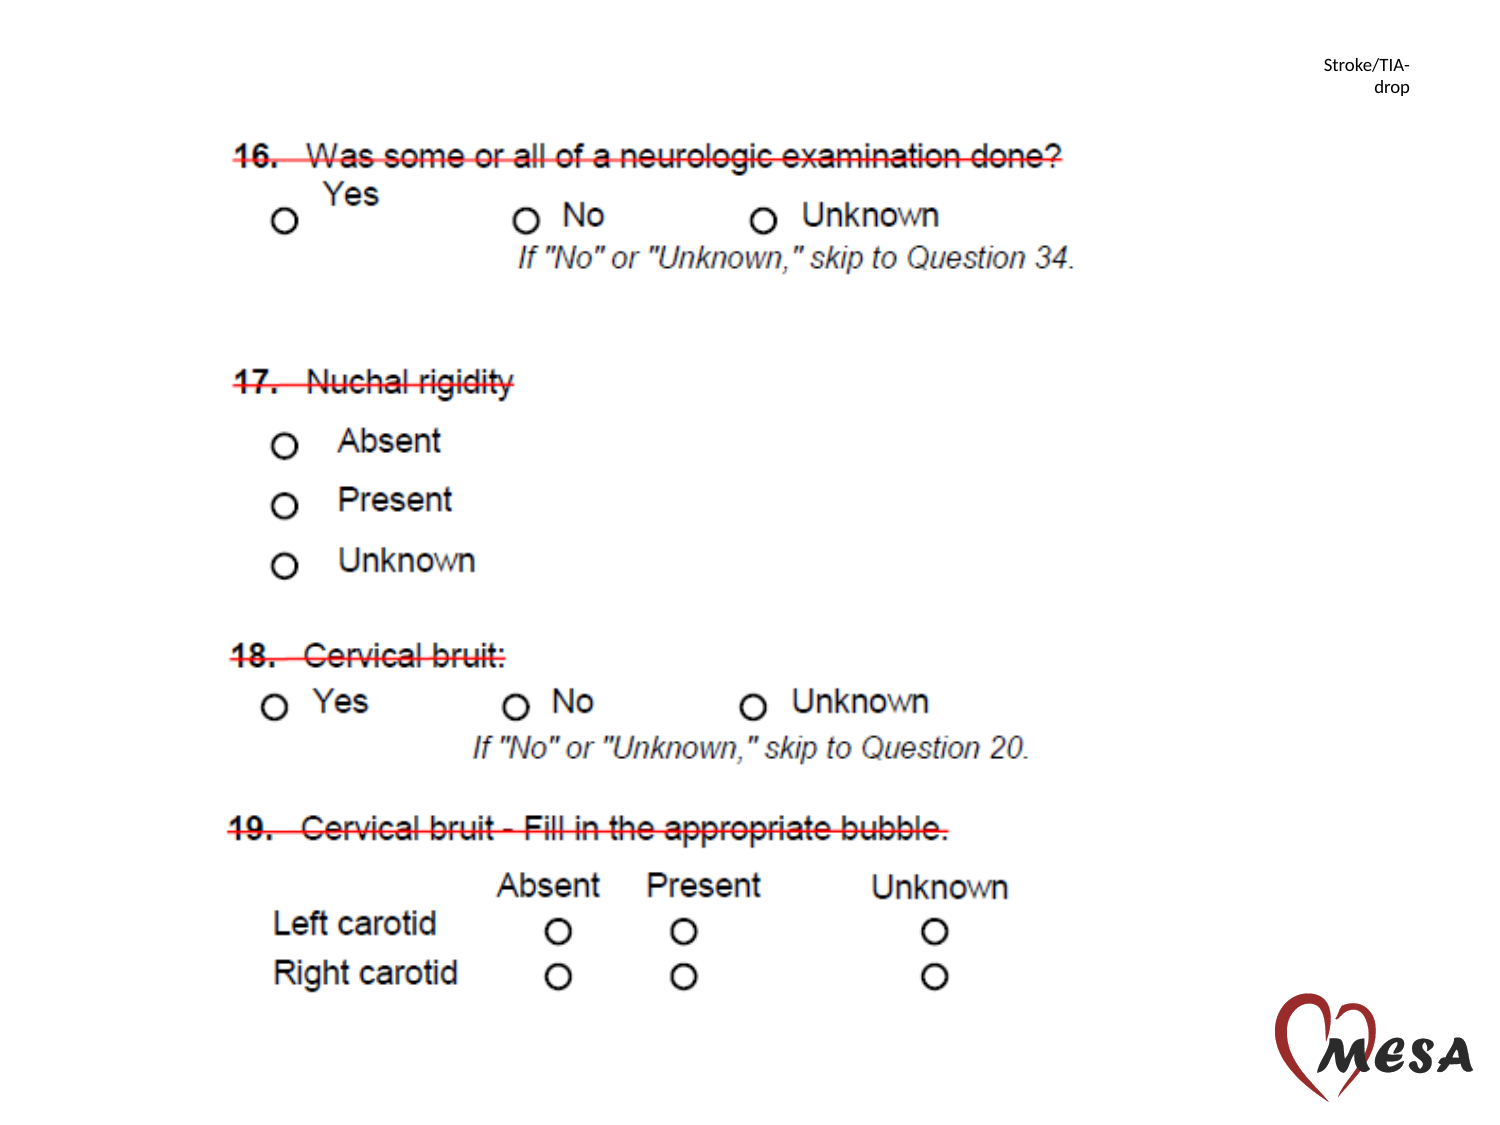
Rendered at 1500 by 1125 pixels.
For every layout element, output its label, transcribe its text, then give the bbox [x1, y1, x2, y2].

picture [1274, 992, 1474, 1102]
picture [223, 136, 1088, 599]
title Stroke/TIA- drop [1025, 45, 1425, 150]
picture [220, 628, 1046, 1038]
